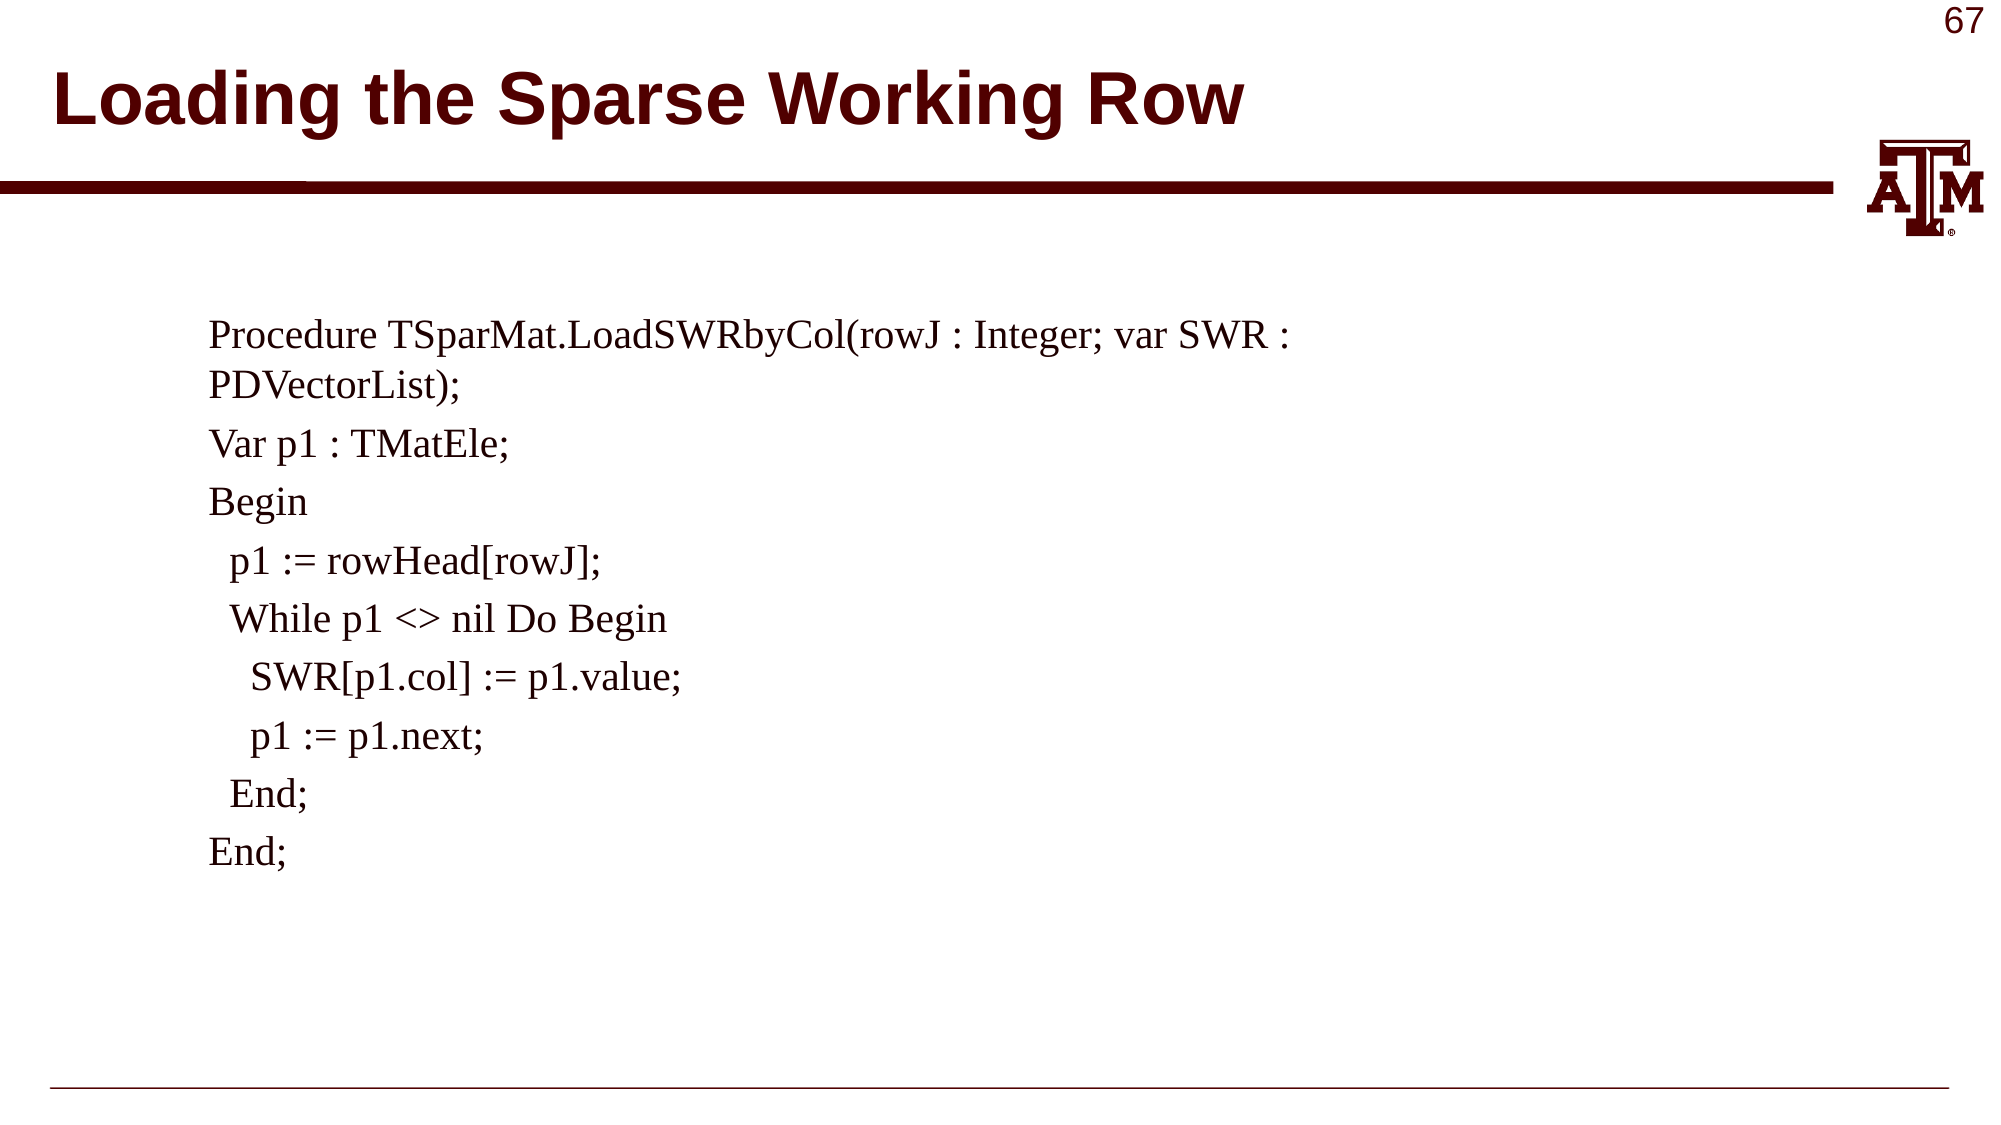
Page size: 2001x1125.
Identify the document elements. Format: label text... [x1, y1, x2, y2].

text_box Procedure TSparMat.LoadSWRbyCol(rowJ : Integer; var SWR : PDVectorList); Var p1 : TMatEle; Begin p1 := rowHead[rowJ]; While p1 <> nil Do Begin SWR[p1.col] := p1.value; p1 := p1.next; End; End; [193, 299, 1569, 882]
picture [1850, 112, 2000, 263]
title Loading the Sparse Working Row [37, 12, 1826, 189]
